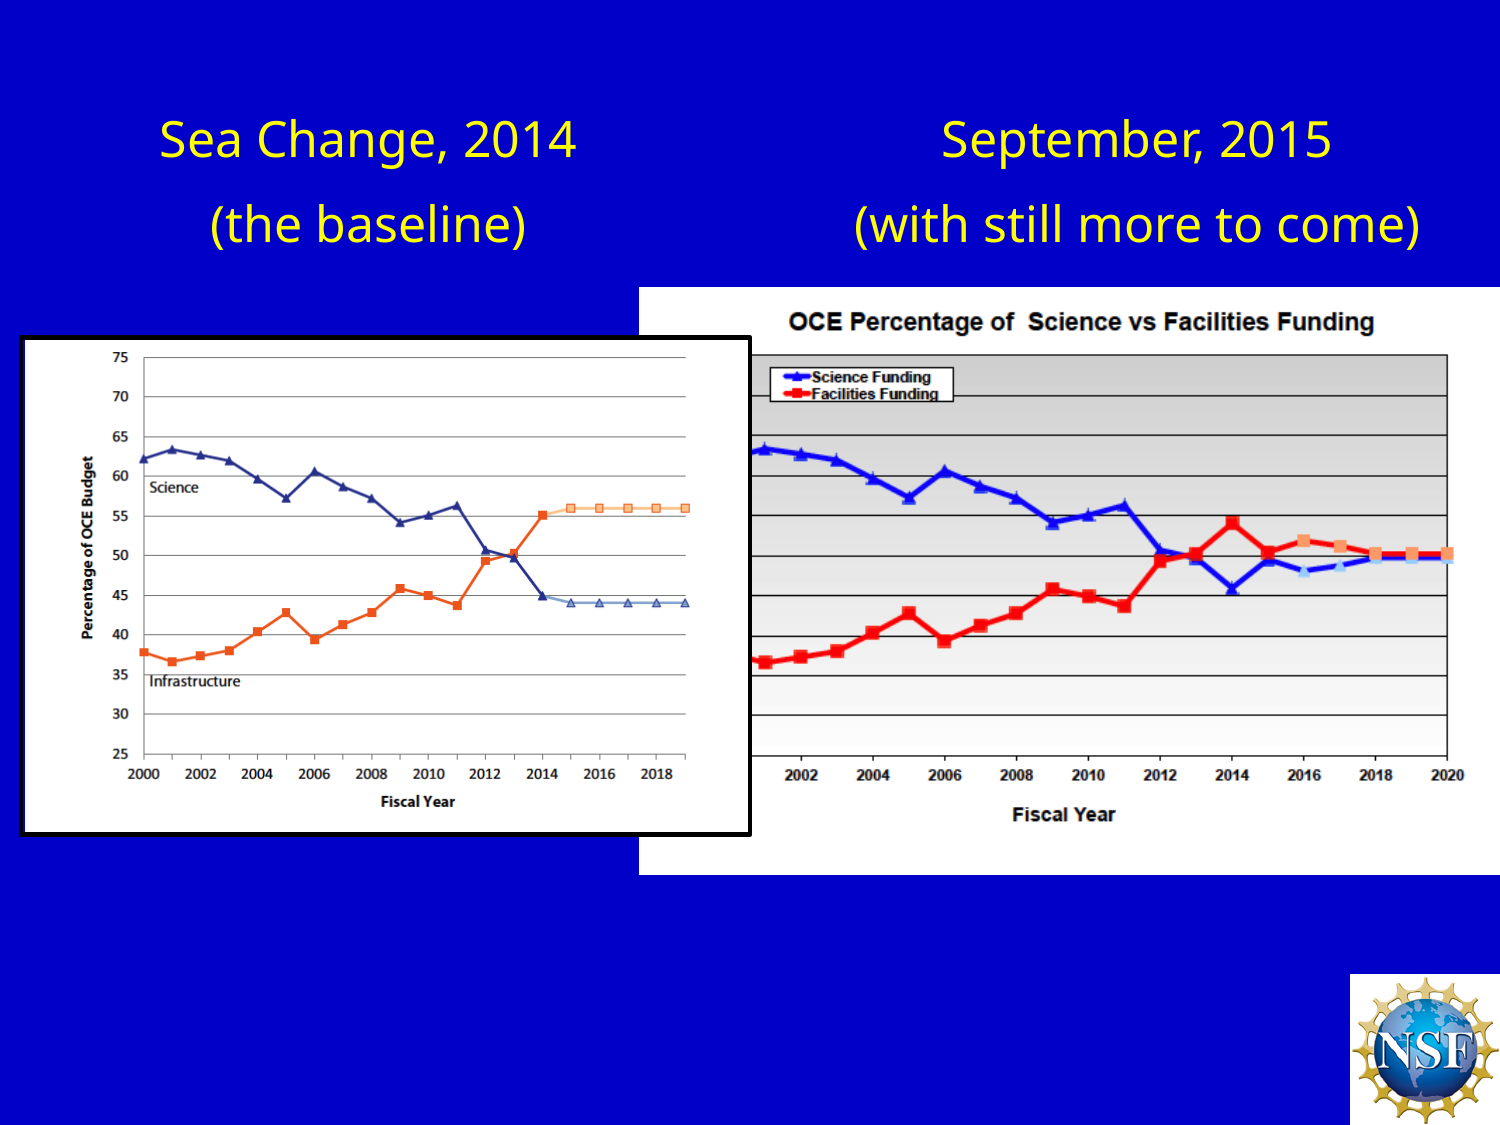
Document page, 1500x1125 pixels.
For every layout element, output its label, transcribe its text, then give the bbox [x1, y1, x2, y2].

text_box Sea Change, 2014 (the baseline) [62, 99, 675, 260]
text_box September, 2015 (with still more to come) [825, 99, 1450, 260]
picture [1350, 974, 1500, 1125]
picture [25, 287, 1500, 876]
